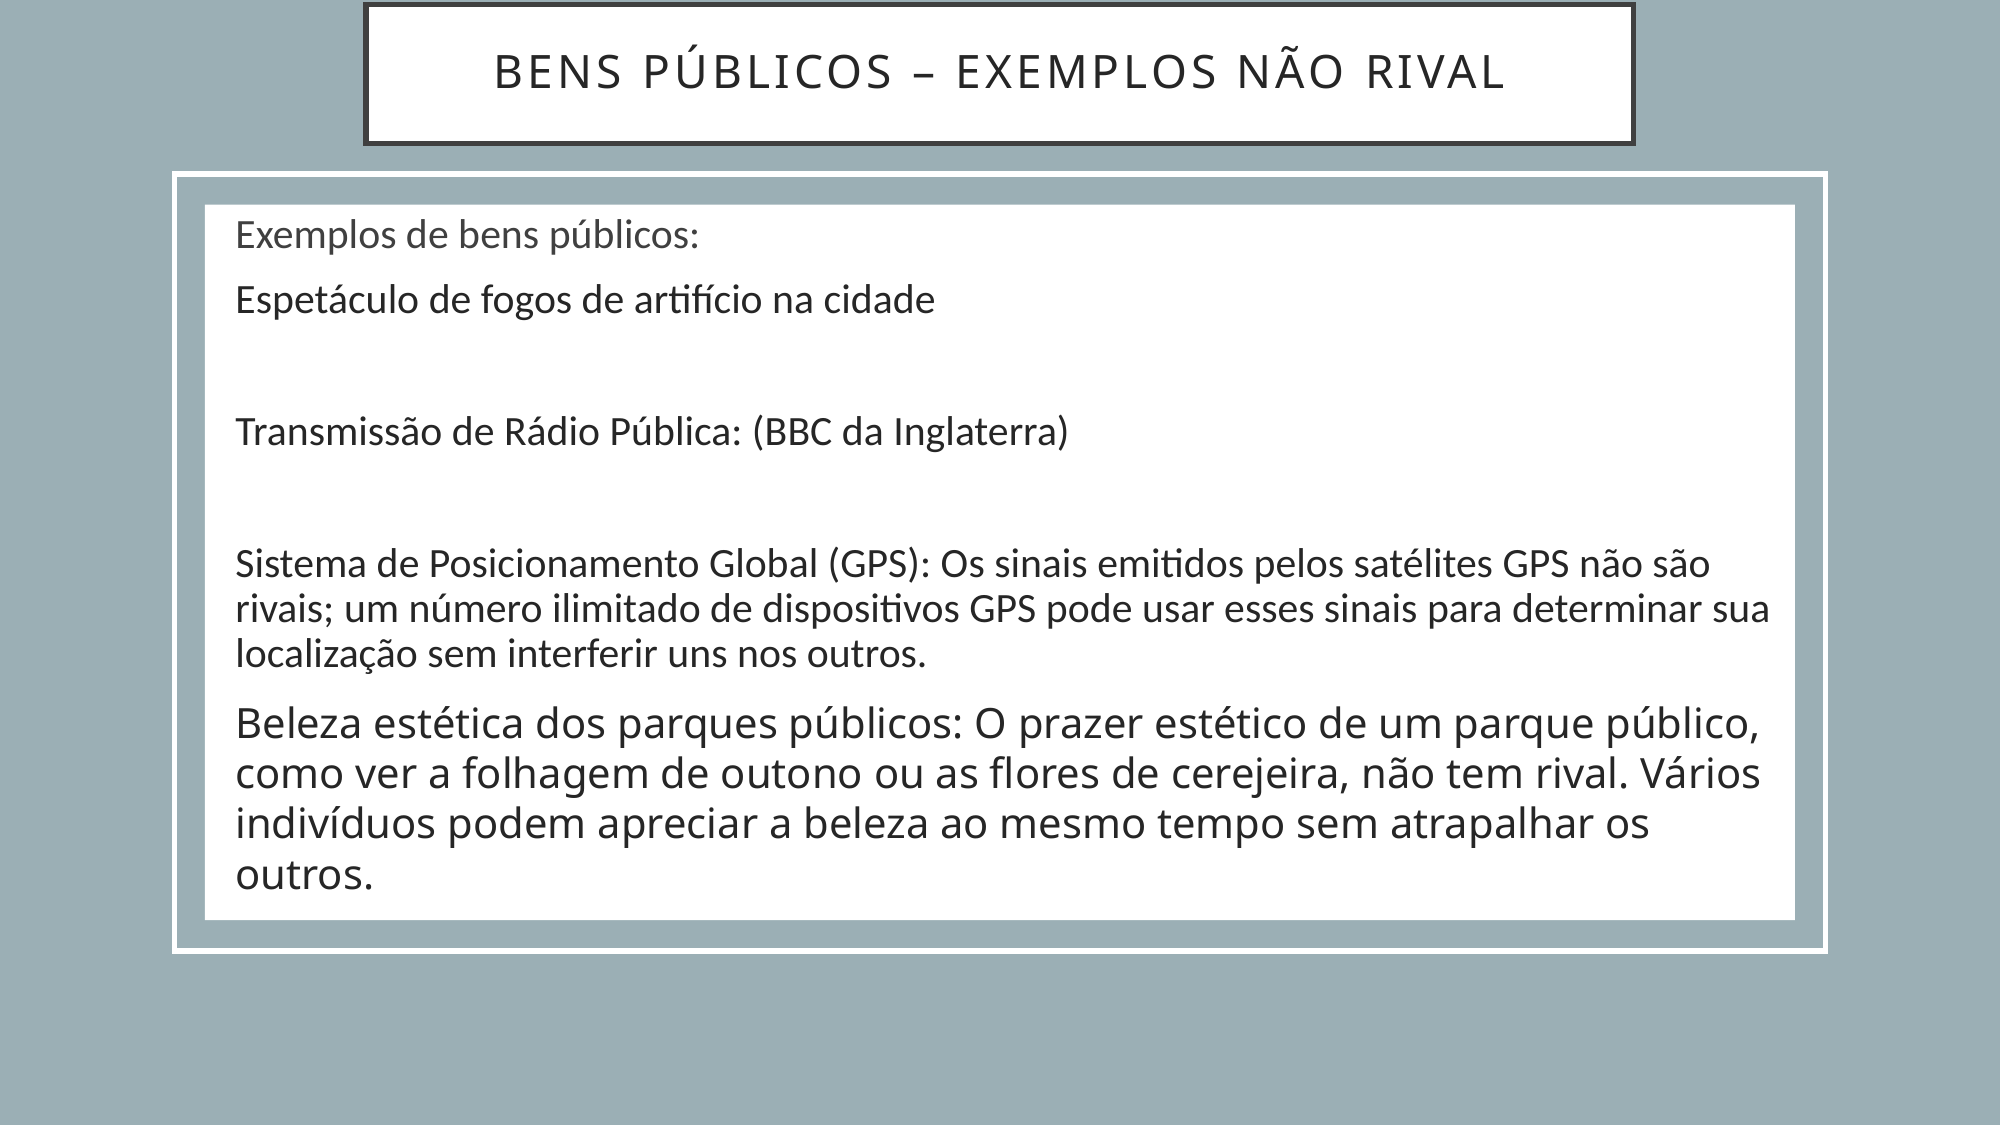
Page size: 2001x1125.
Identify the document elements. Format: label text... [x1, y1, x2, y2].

title Bens públicos – exemplos não rival [363, 2, 1636, 146]
list Exemplos de bens públicos: Espetáculo de fogos de artifício na cidade Transmissão de Rádio Pública: (BBC da Inglaterra) Sistema de Posicionamento Global (GPS): Os sinais emitidos pelos satélites GPS não são rivais; um número ilimitado de dispositivos GPS pode usar esses sinais para determinar sua localização sem interferir uns nos outros. Beleza estética dos parques públicos: O prazer estético de um parque público, como ver a folhagem de outono ou as flores de cerejeira, não tem rival. Vários indivíduos podem apreciar a beleza ao mesmo tempo sem atrapalhar os outros. [220, 204, 1811, 921]
text_box [0, 0, 2000, 1125]
text_box [173, 173, 1827, 952]
